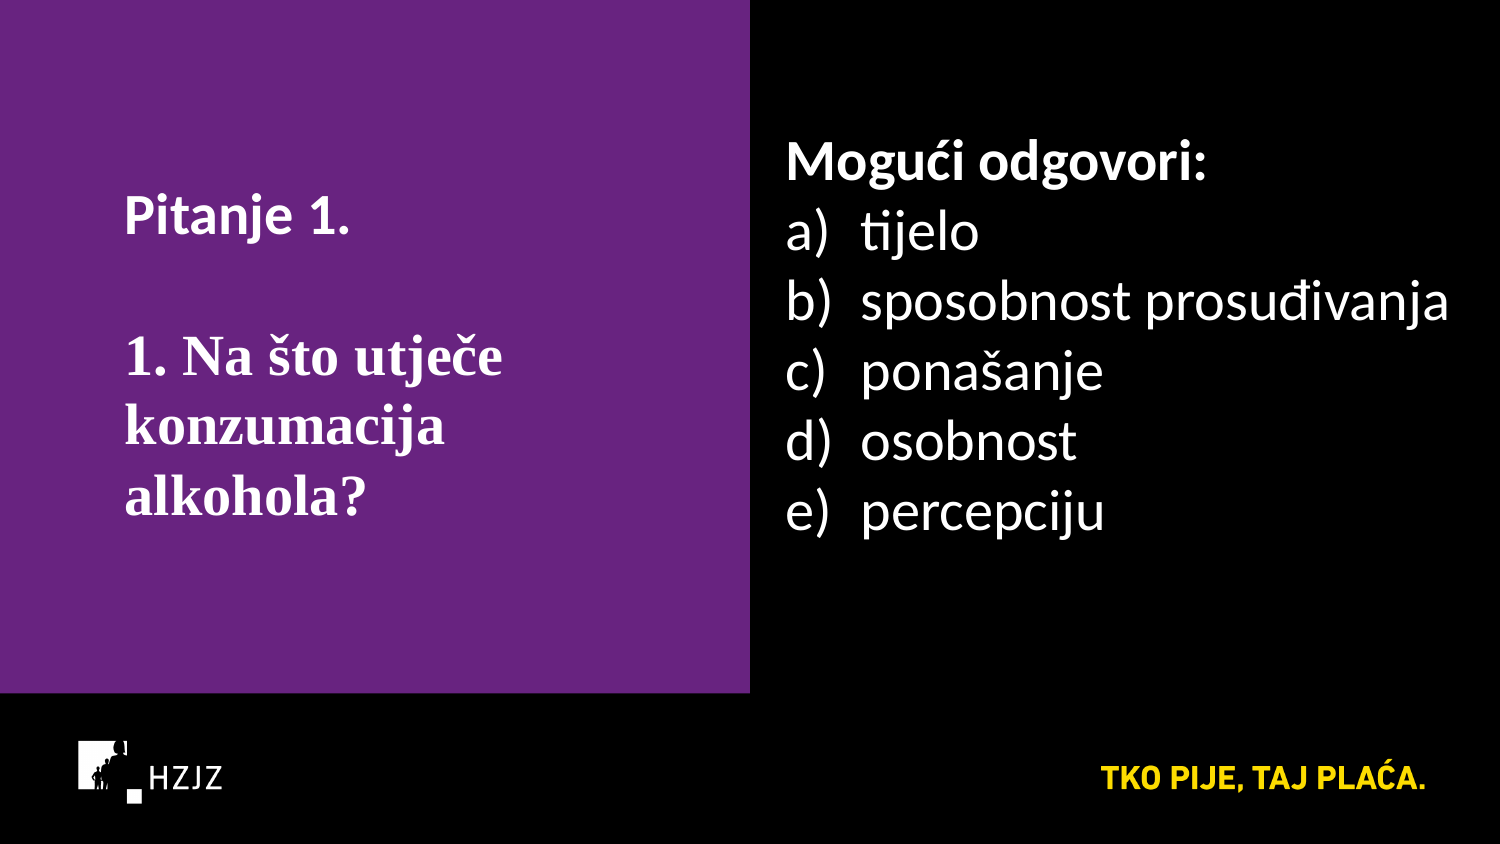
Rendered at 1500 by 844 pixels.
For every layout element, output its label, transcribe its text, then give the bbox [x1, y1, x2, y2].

picture [0, 0, 1500, 844]
text_box Mogući odgovori: tijelo sposobnost prosuđivanja ponašanje osobnost percepciju [771, 114, 1500, 550]
text_box Pitanje 1. 1. Na što utječe konzumacija alkohola? [110, 169, 569, 534]
text_box [0, 0, 751, 694]
